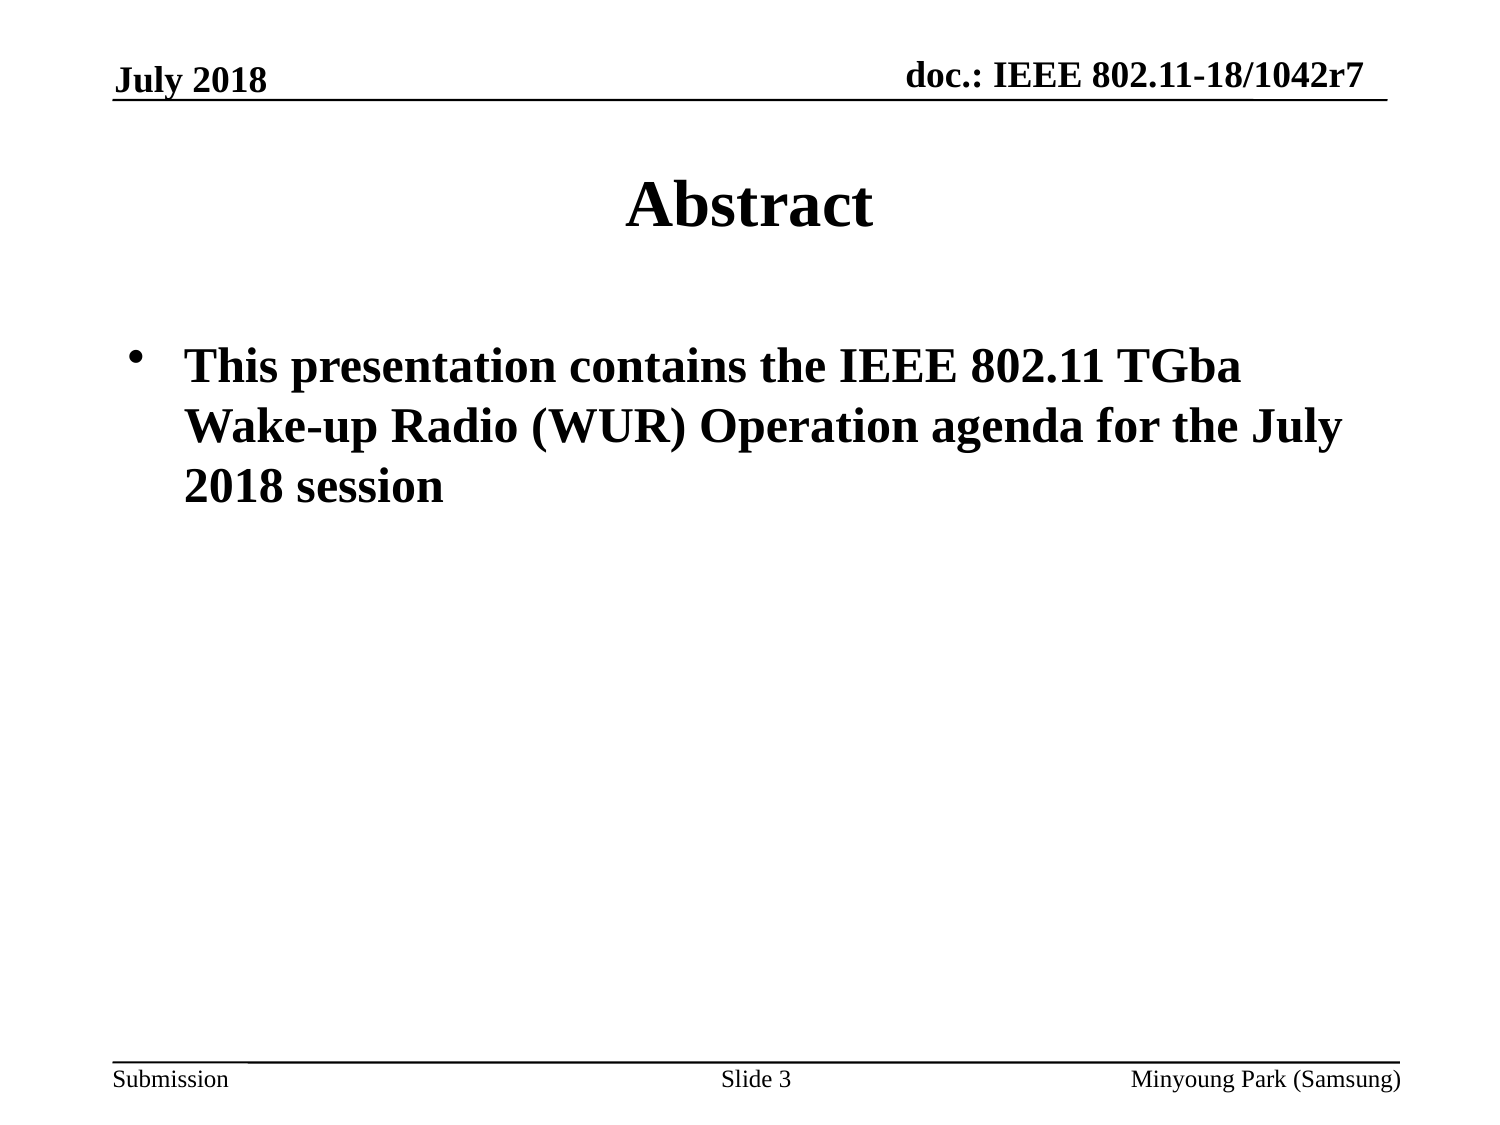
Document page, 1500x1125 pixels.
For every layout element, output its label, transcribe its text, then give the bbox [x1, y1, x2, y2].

list This presentation contains the IEEE 802.11 TGba Wake-up Radio (WUR) Operation agenda for the July 2018 session [112, 324, 1388, 1000]
slide_number Slide 3 [712, 1061, 800, 1093]
title Abstract [112, 112, 1388, 288]
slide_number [114, 54, 335, 101]
footer Minyoung Park (Samsung) [949, 1061, 1402, 1093]
